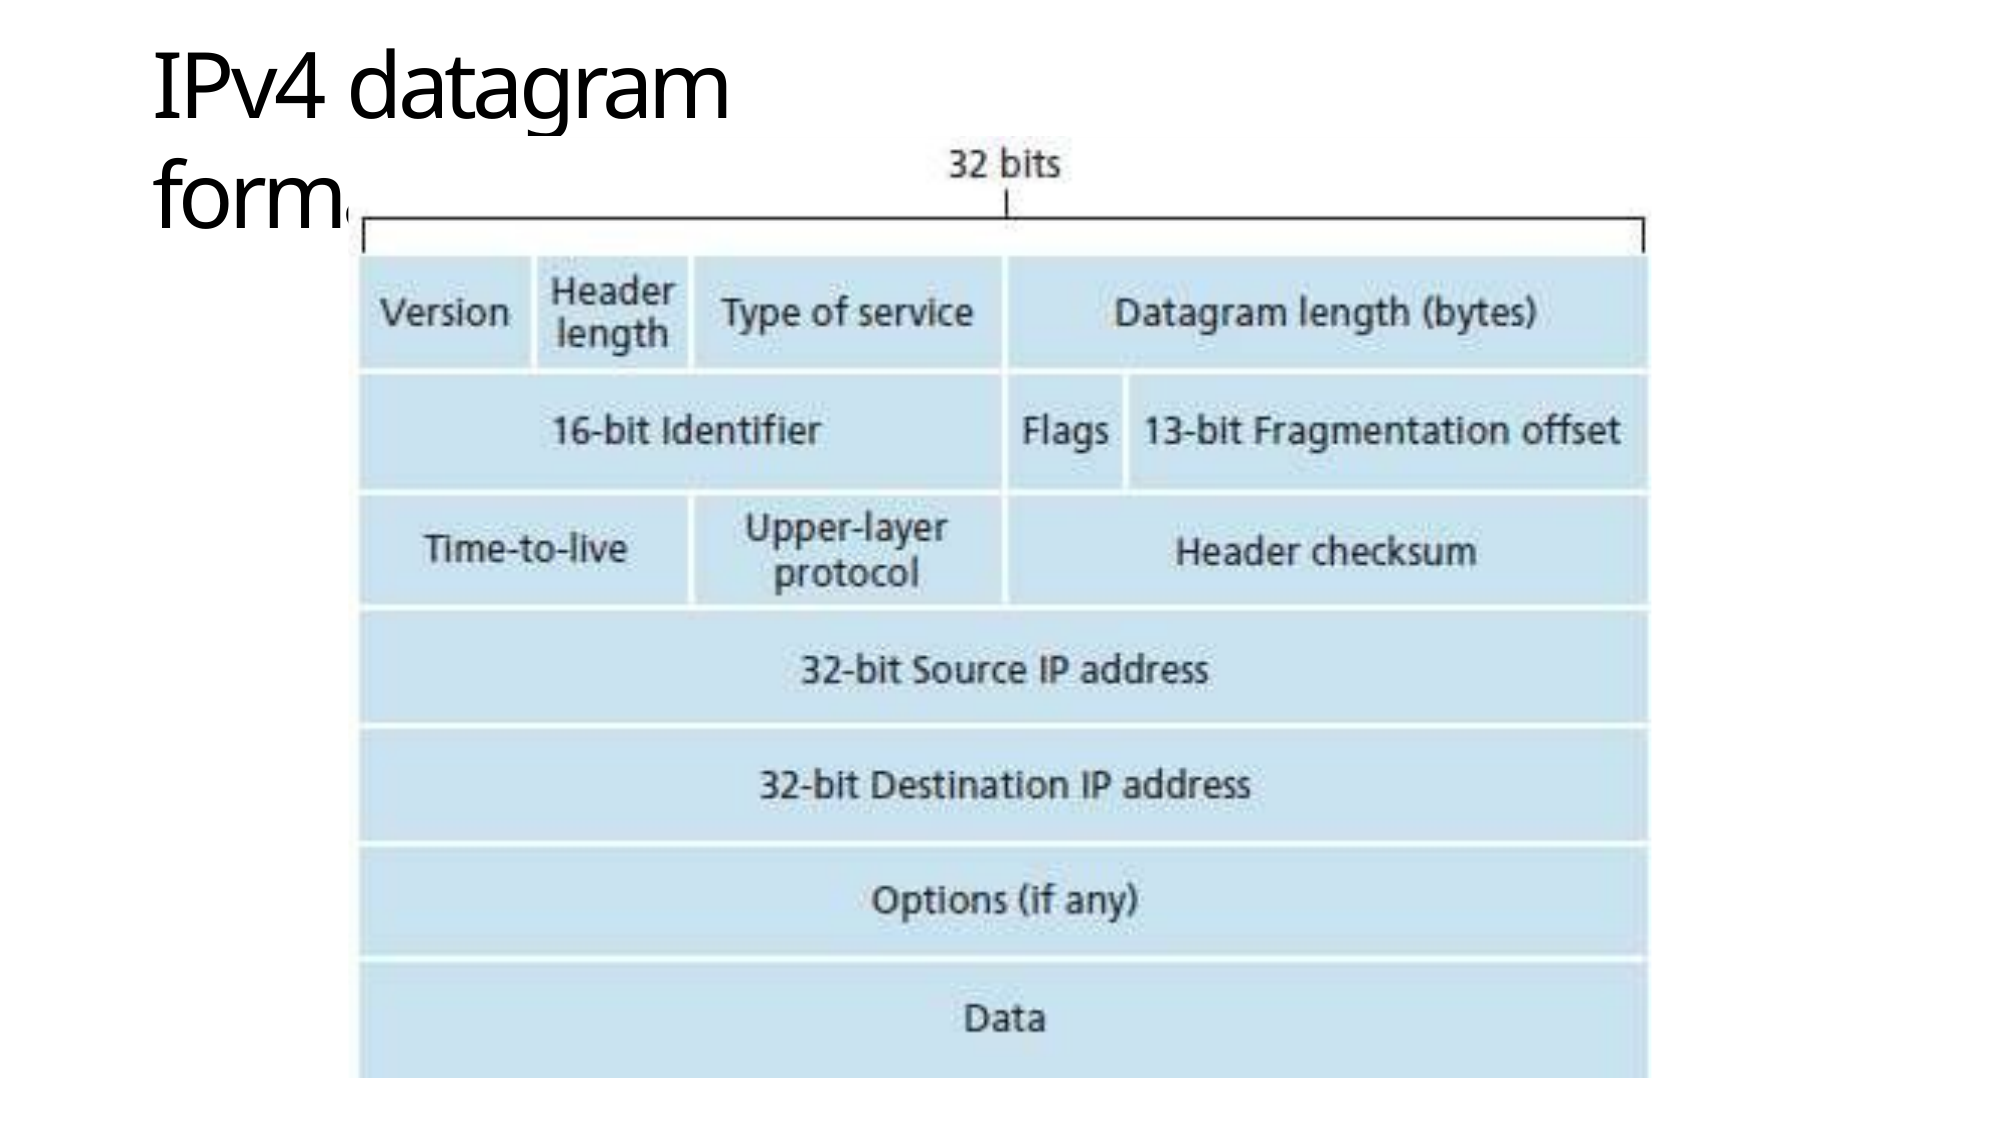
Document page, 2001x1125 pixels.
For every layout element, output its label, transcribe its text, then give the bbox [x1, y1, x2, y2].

title IPv4 datagram format [150, 24, 952, 247]
text_box [348, 136, 1652, 1078]
